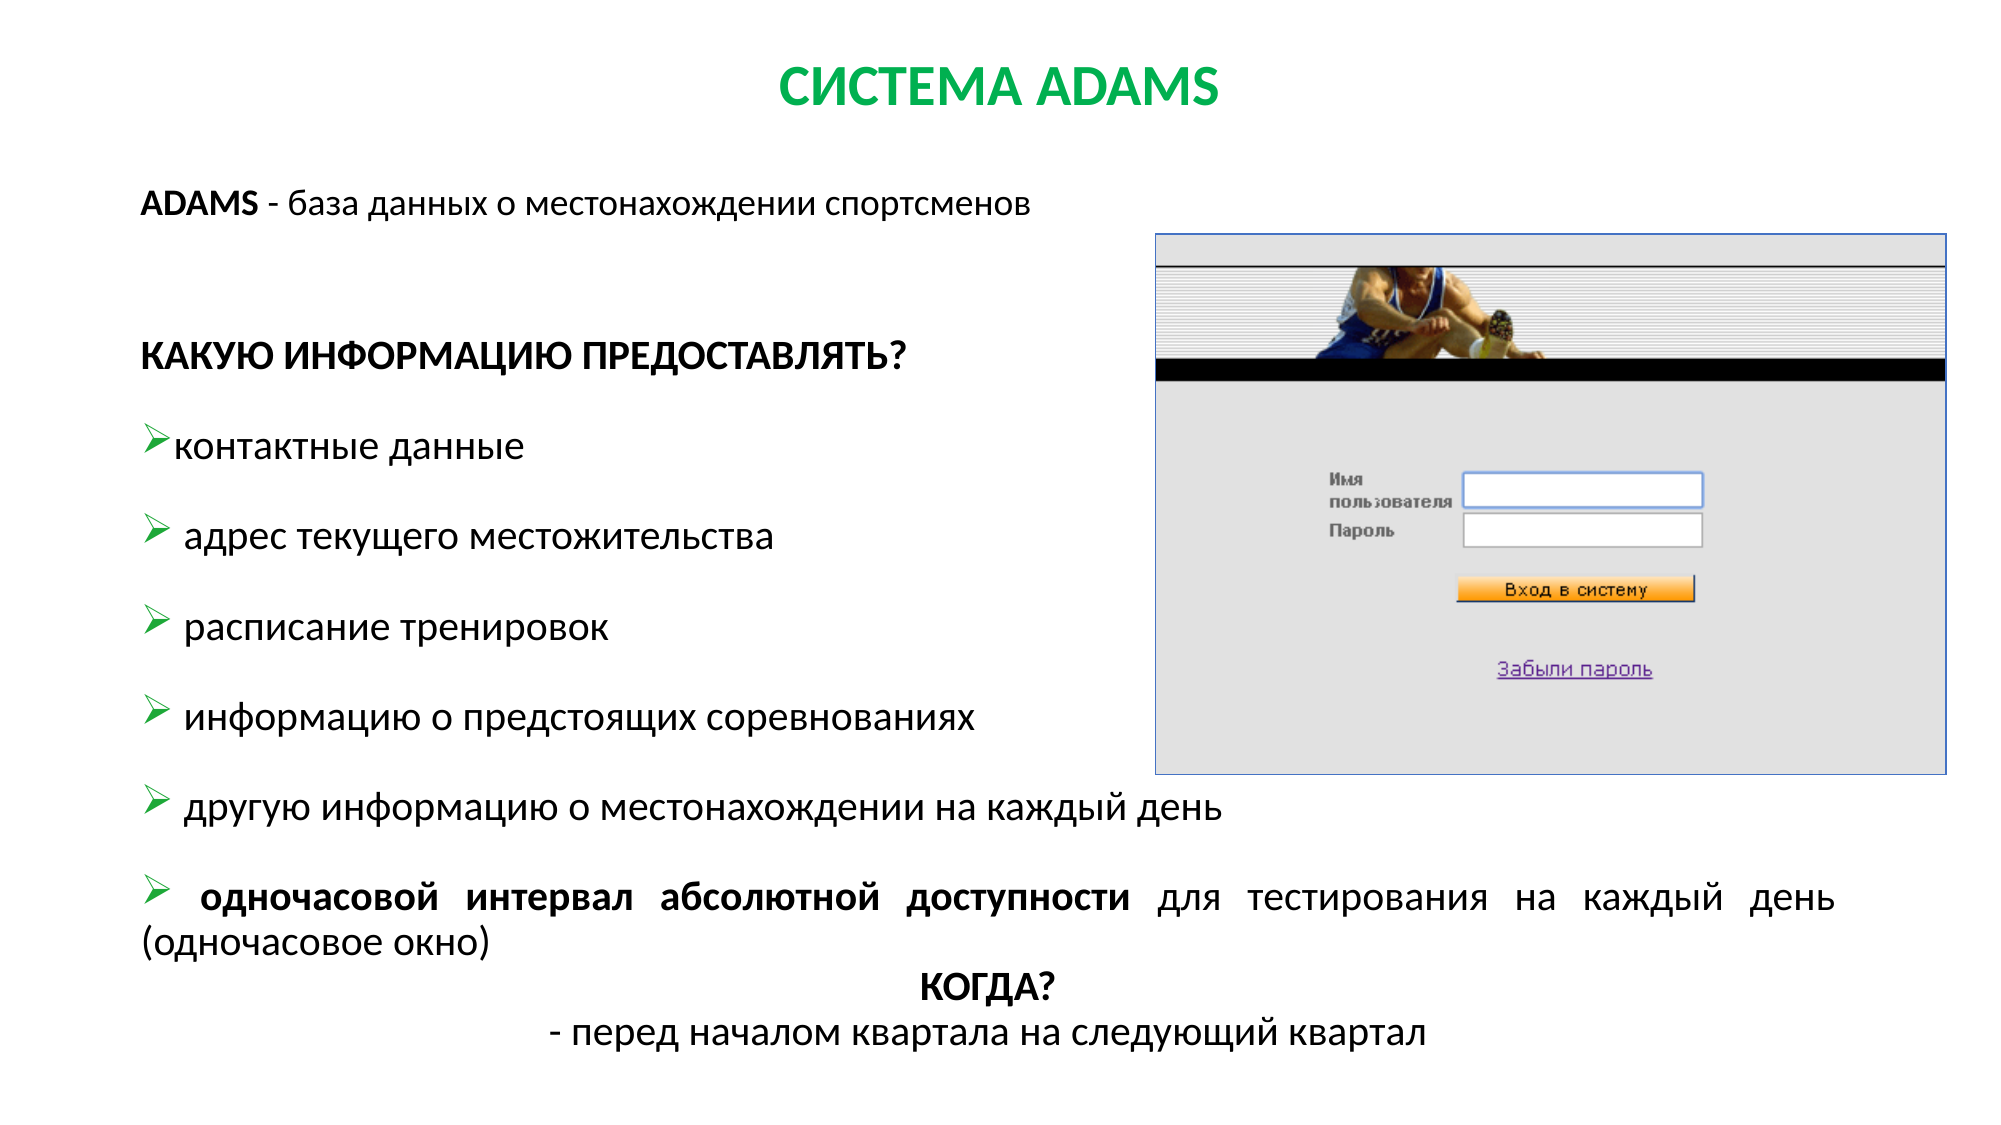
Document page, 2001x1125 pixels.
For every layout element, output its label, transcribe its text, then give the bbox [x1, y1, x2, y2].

text_box ADAMS - база данных о местонахождении спортсменов [125, 125, 1945, 266]
picture [1156, 234, 1946, 774]
list КАКУЮ ИНФОРМАЦИЮ ПРЕДОСТАВЛЯТЬ? контактные данные адрес текущего местожительства расписание тренировок информацию о предстоящих соревнованиях другую информацию о местонахождении на каждый день одночасовой интервал абсолютной доступности для тестирования на каждый день (одночасовое окно) КОГДА? - перед началом квартала на следующий квартал [125, 326, 1851, 1071]
title CИСТЕМА ADAMS [249, 0, 1750, 125]
